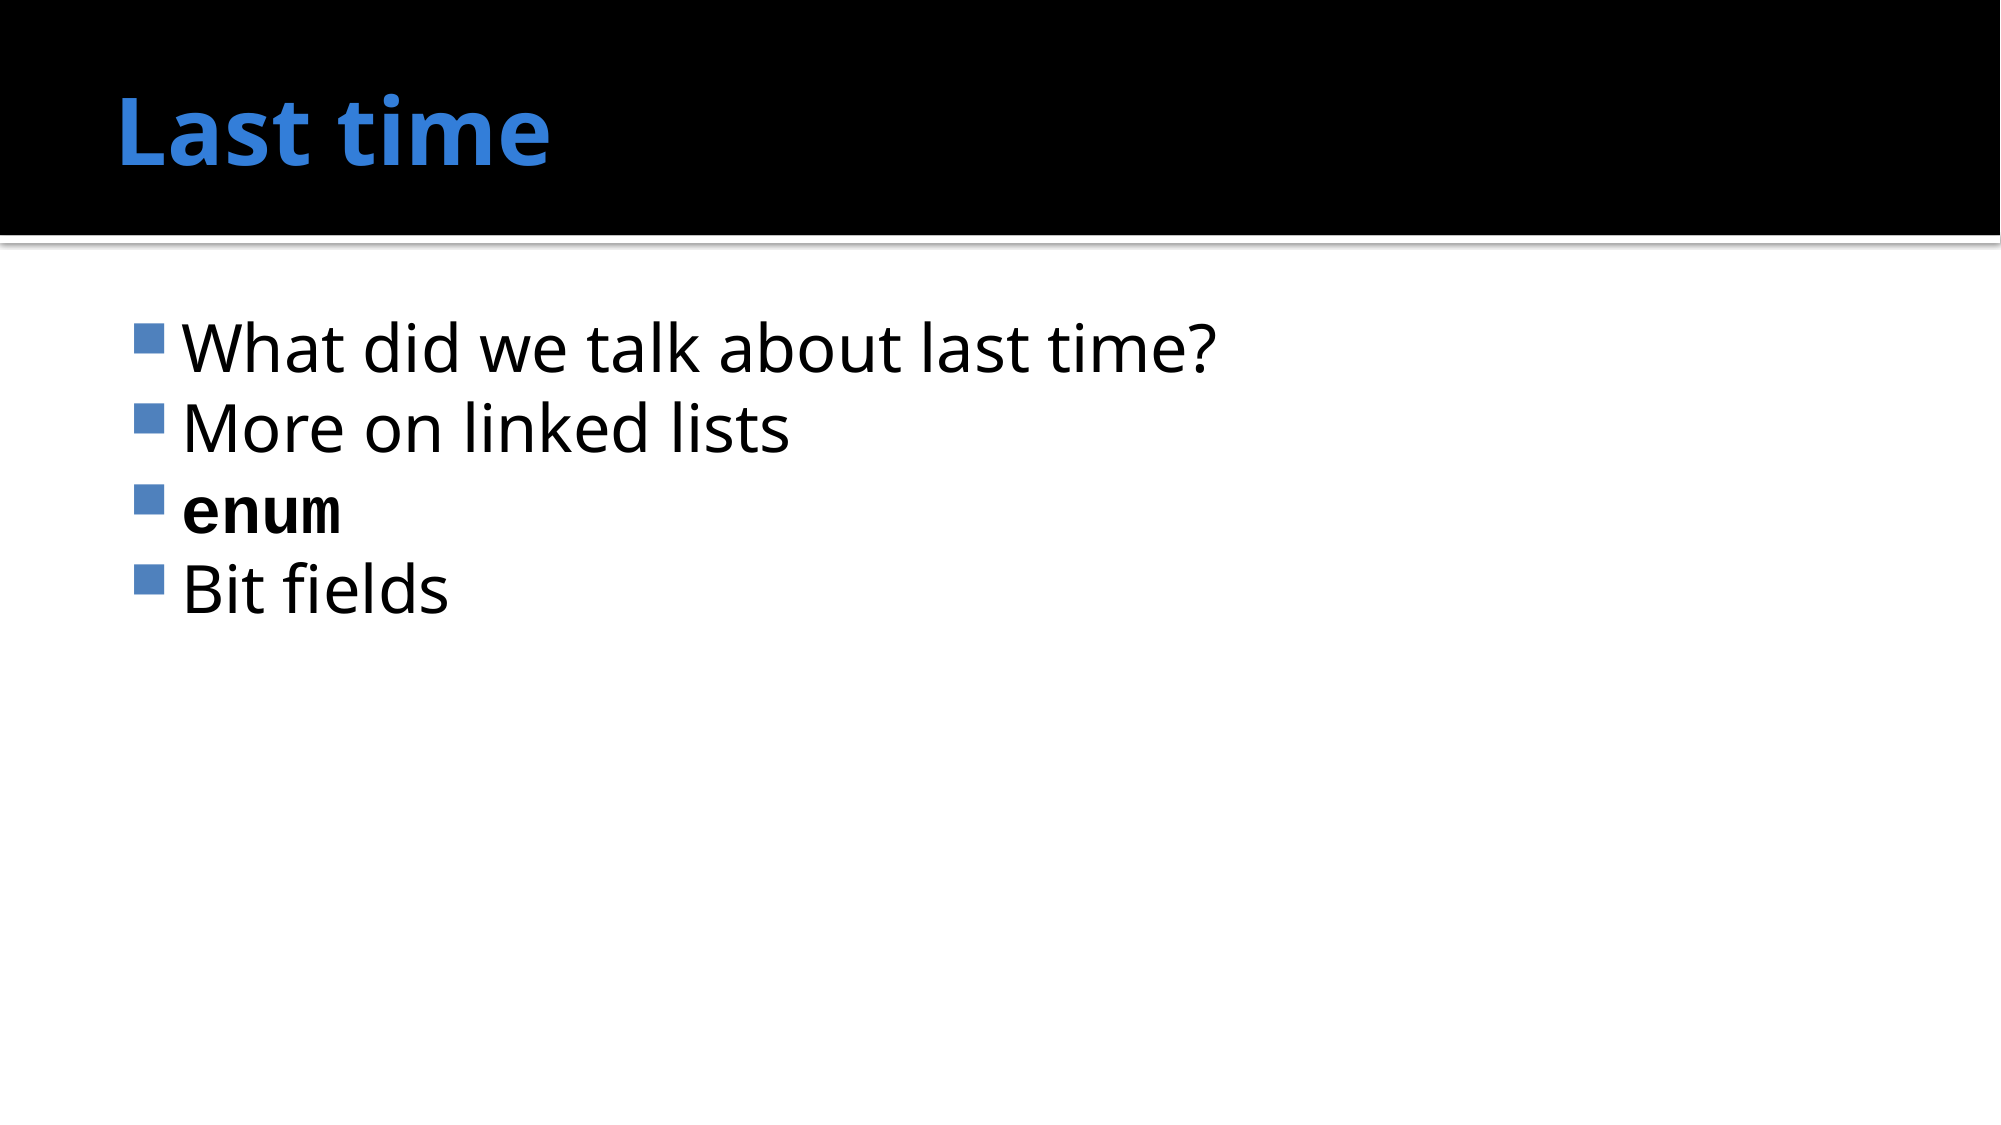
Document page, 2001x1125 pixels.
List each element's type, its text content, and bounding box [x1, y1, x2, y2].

list What did we talk about last time? More on linked lists enum Bit fields [99, 291, 1900, 1050]
title Last time [99, 25, 1900, 231]
